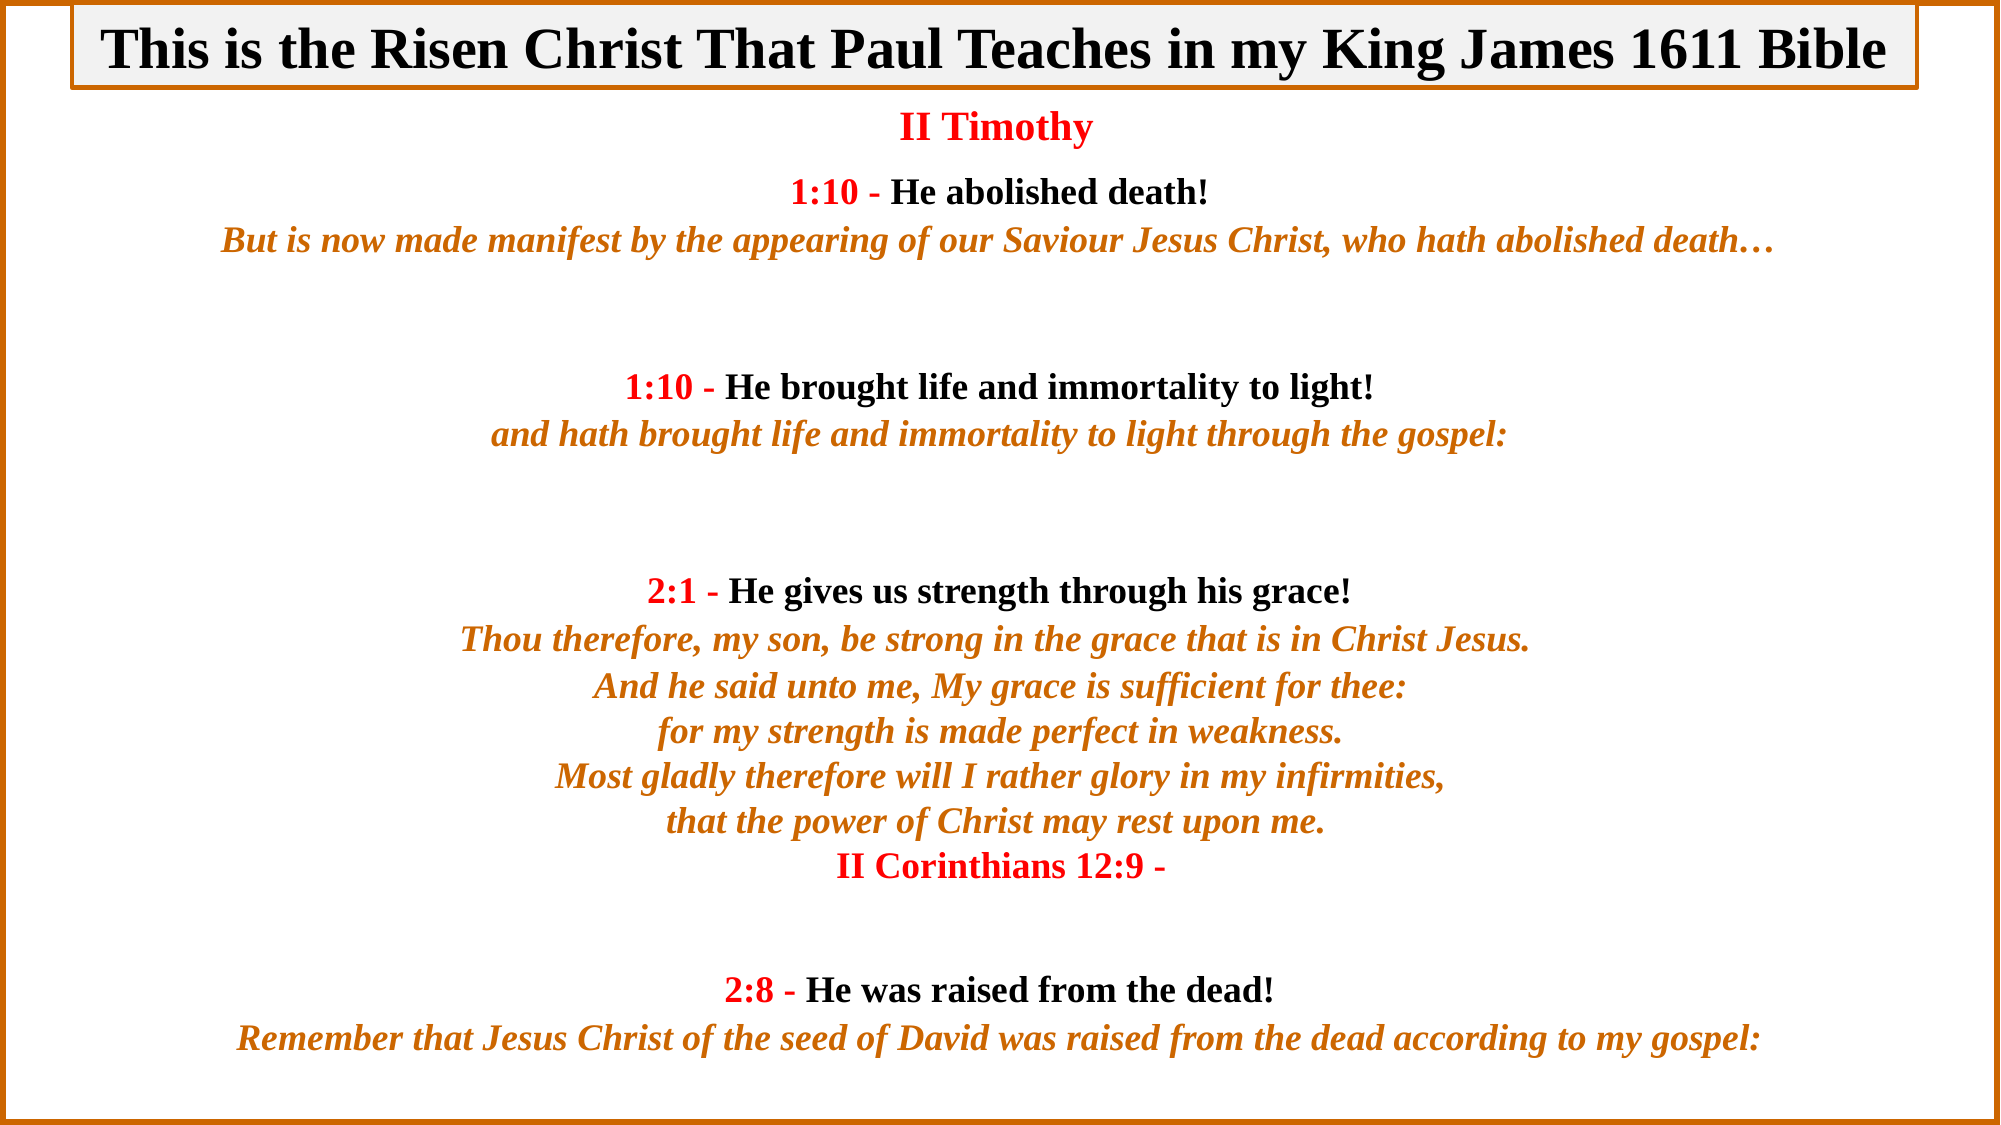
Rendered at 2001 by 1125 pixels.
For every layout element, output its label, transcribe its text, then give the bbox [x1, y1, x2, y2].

text_box And he said unto me, My grace is sufficient for thee: for my strength is made perfect in weakness. Most gladly therefore will I rather glory in my infirmities, that the power of Christ may rest upon me. II Corinthians 12:9 - [513, 653, 1489, 894]
text_box II Timothy [854, 91, 1139, 156]
text_box 2:8 - He was raised from the dead! [695, 957, 1305, 1005]
text_box [0, 0, 2000, 1125]
text_box 1:10 - He abolished death! [771, 159, 1229, 207]
text_box This is the Risen Christ That Paul Teaches in my King James 1611 Bible [71, 2, 1918, 88]
text_box and hath brought life and immortality to light through the gospel: [247, 402, 1754, 462]
text_box 2:1 - He gives us strength through his grace! [627, 558, 1373, 606]
text_box But is now made manifest by the appearing of our Saviour Jesus Christ, who hath abolished death… [116, 207, 1882, 267]
text_box Thou therefore, my son, be strong in the grace that is in Christ Jesus. [333, 606, 1668, 667]
text_box 1:10 - He brought life and immortality to light! [599, 354, 1401, 402]
text_box Remember that Jesus Christ of the seed of David was raised from the dead according to my gospel: [201, 1005, 1799, 1066]
